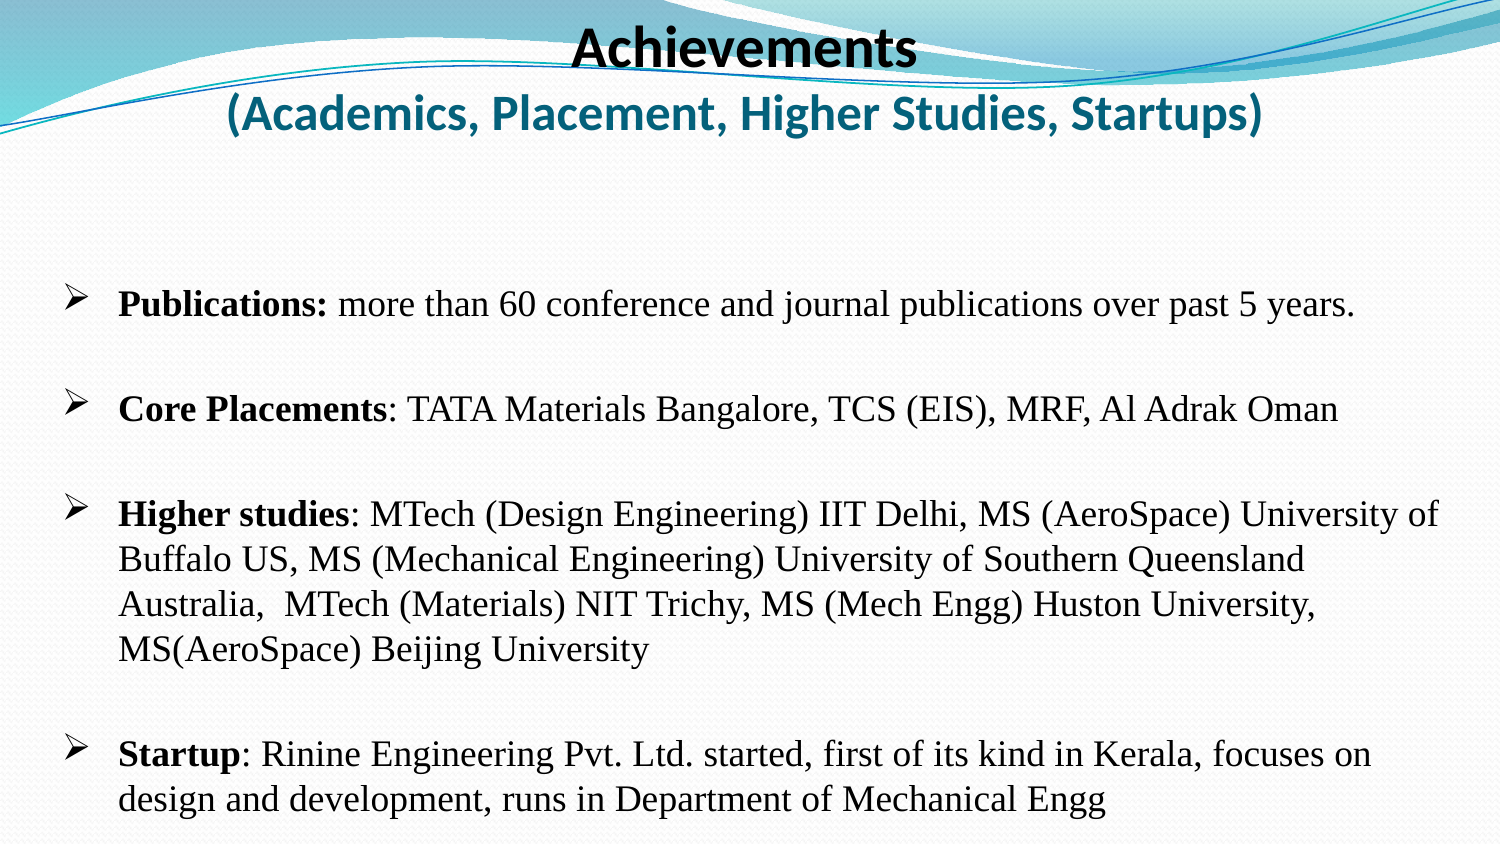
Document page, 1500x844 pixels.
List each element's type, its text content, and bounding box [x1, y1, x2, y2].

text_box Achievements (Academics, Placement, Higher Studies, Startups) [70, 0, 1421, 141]
text_box Publications: more than 60 conference and journal publications over past 5 years. Core Placements: TATA Materials Bangalore, TCS (EIS), MRF, Al Adrak Oman Higher studies: MTech (Design Engineering) IIT Delhi, MS (AeroSpace) University of Buffalo US, MS (Mechanical Engineering) University of Southern Queensland Australia, MTech (Materials) NIT Trichy, MS (Mech Engg) Huston University, MS(AeroSpace) Beijing University Startup: Rinine Engineering Pvt. Ltd. started, first of its kind in Kerala, focuses on design and development, runs in Department of Mechanical Engg [46, 271, 1465, 704]
